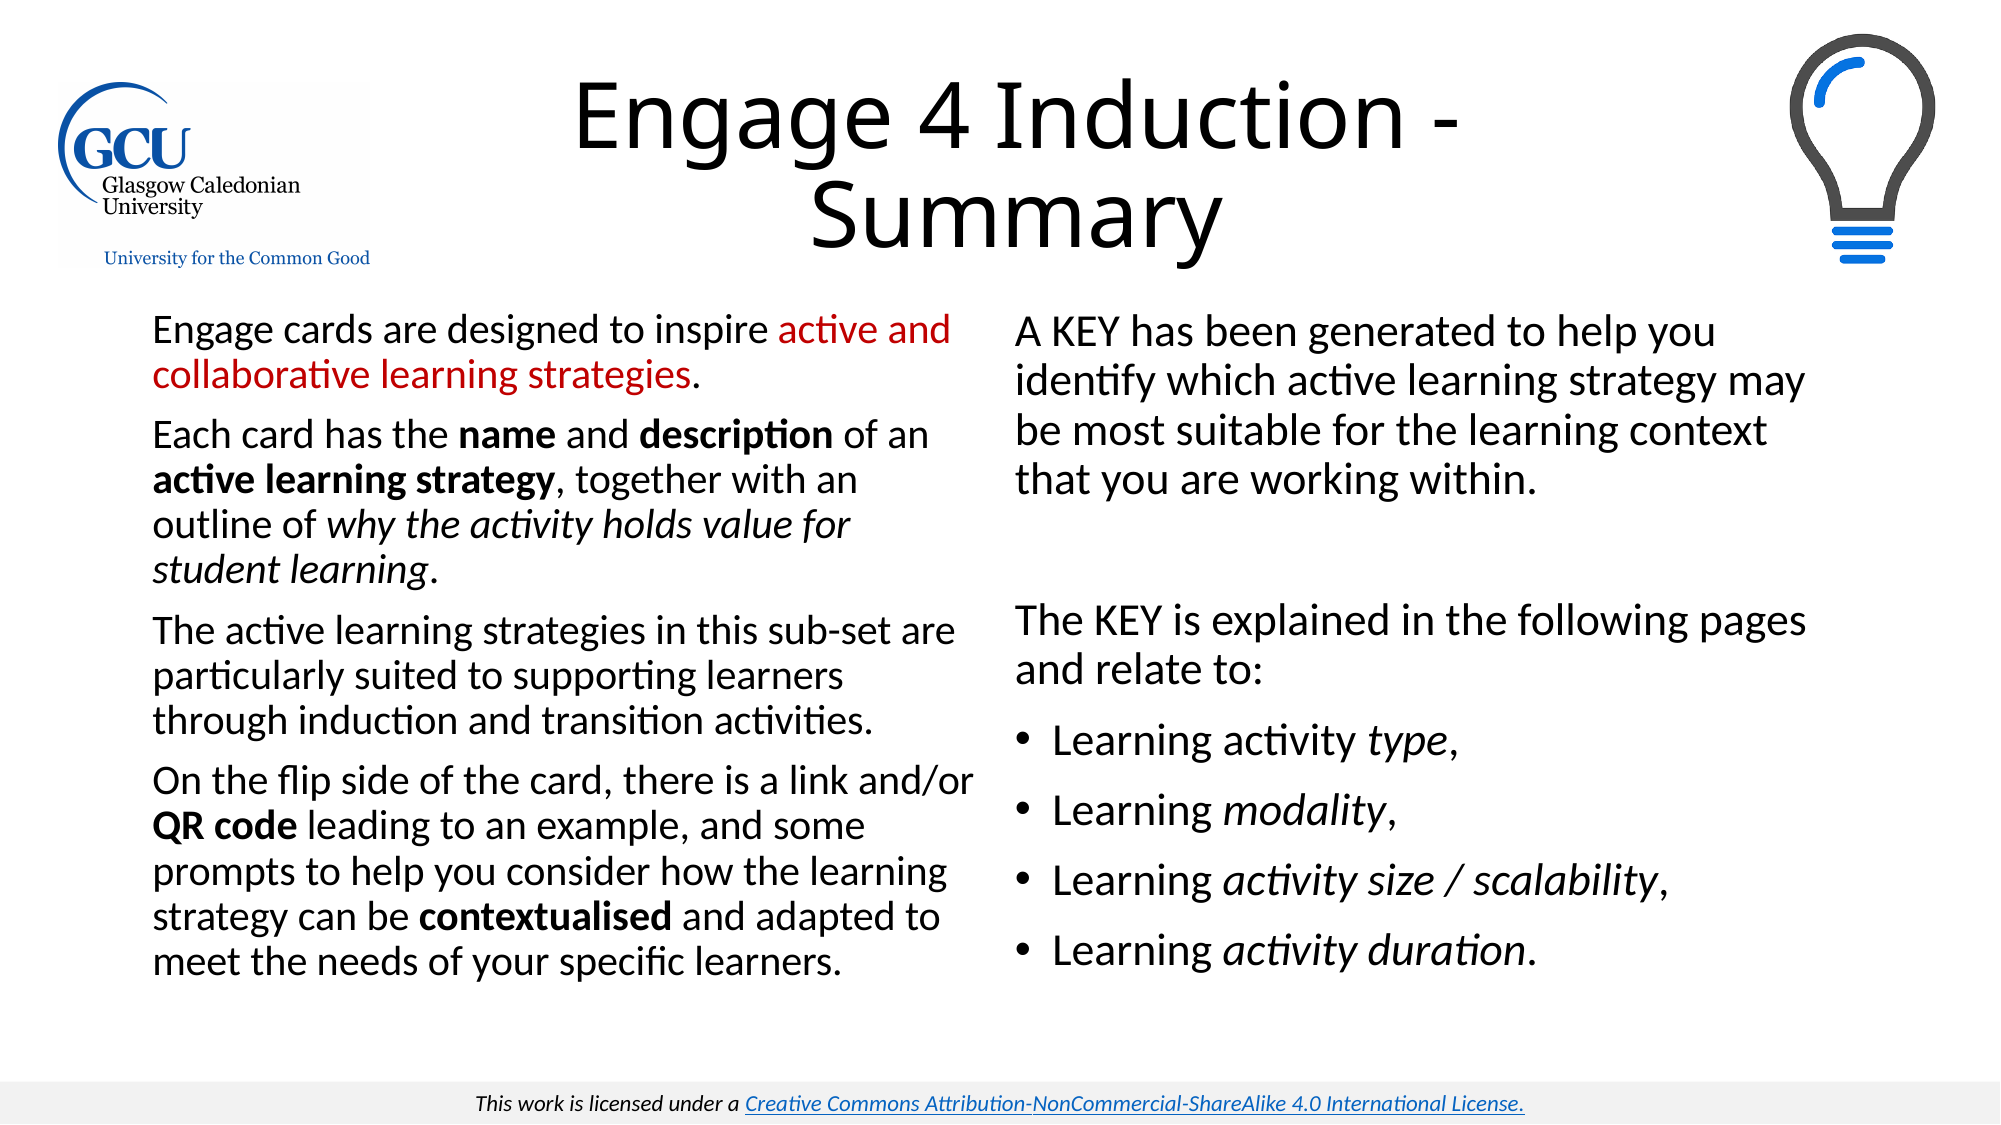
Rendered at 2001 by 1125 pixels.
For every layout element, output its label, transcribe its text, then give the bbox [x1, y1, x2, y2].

title Engage 4 Induction - Summary [379, 59, 1654, 278]
picture [1711, 0, 2001, 300]
list Engage cards are designed to inspire active and collaborative learning strategies. Each card has the name and description of an active learning strategy, together with an outline of why the activity holds value for student learning. The active learning strategies in this sub-set are particularly suited to supporting learners through induction and transition activities. On the flip side of the card, there is a link and/or QR code leading to an example, and some prompts to help you consider how the learning strategy can be contextualised and adapted to meet the needs of your specific learners. [137, 299, 999, 1014]
text_box A KEY has been generated to help you identify which active learning strategy may be most suitable for the learning context that you are working within. The KEY is explained in the following pages and relate to: Learning activity type, Learning modality, Learning activity size / scalability, Learning activity duration. [999, 299, 1863, 1014]
picture [58, 82, 370, 268]
